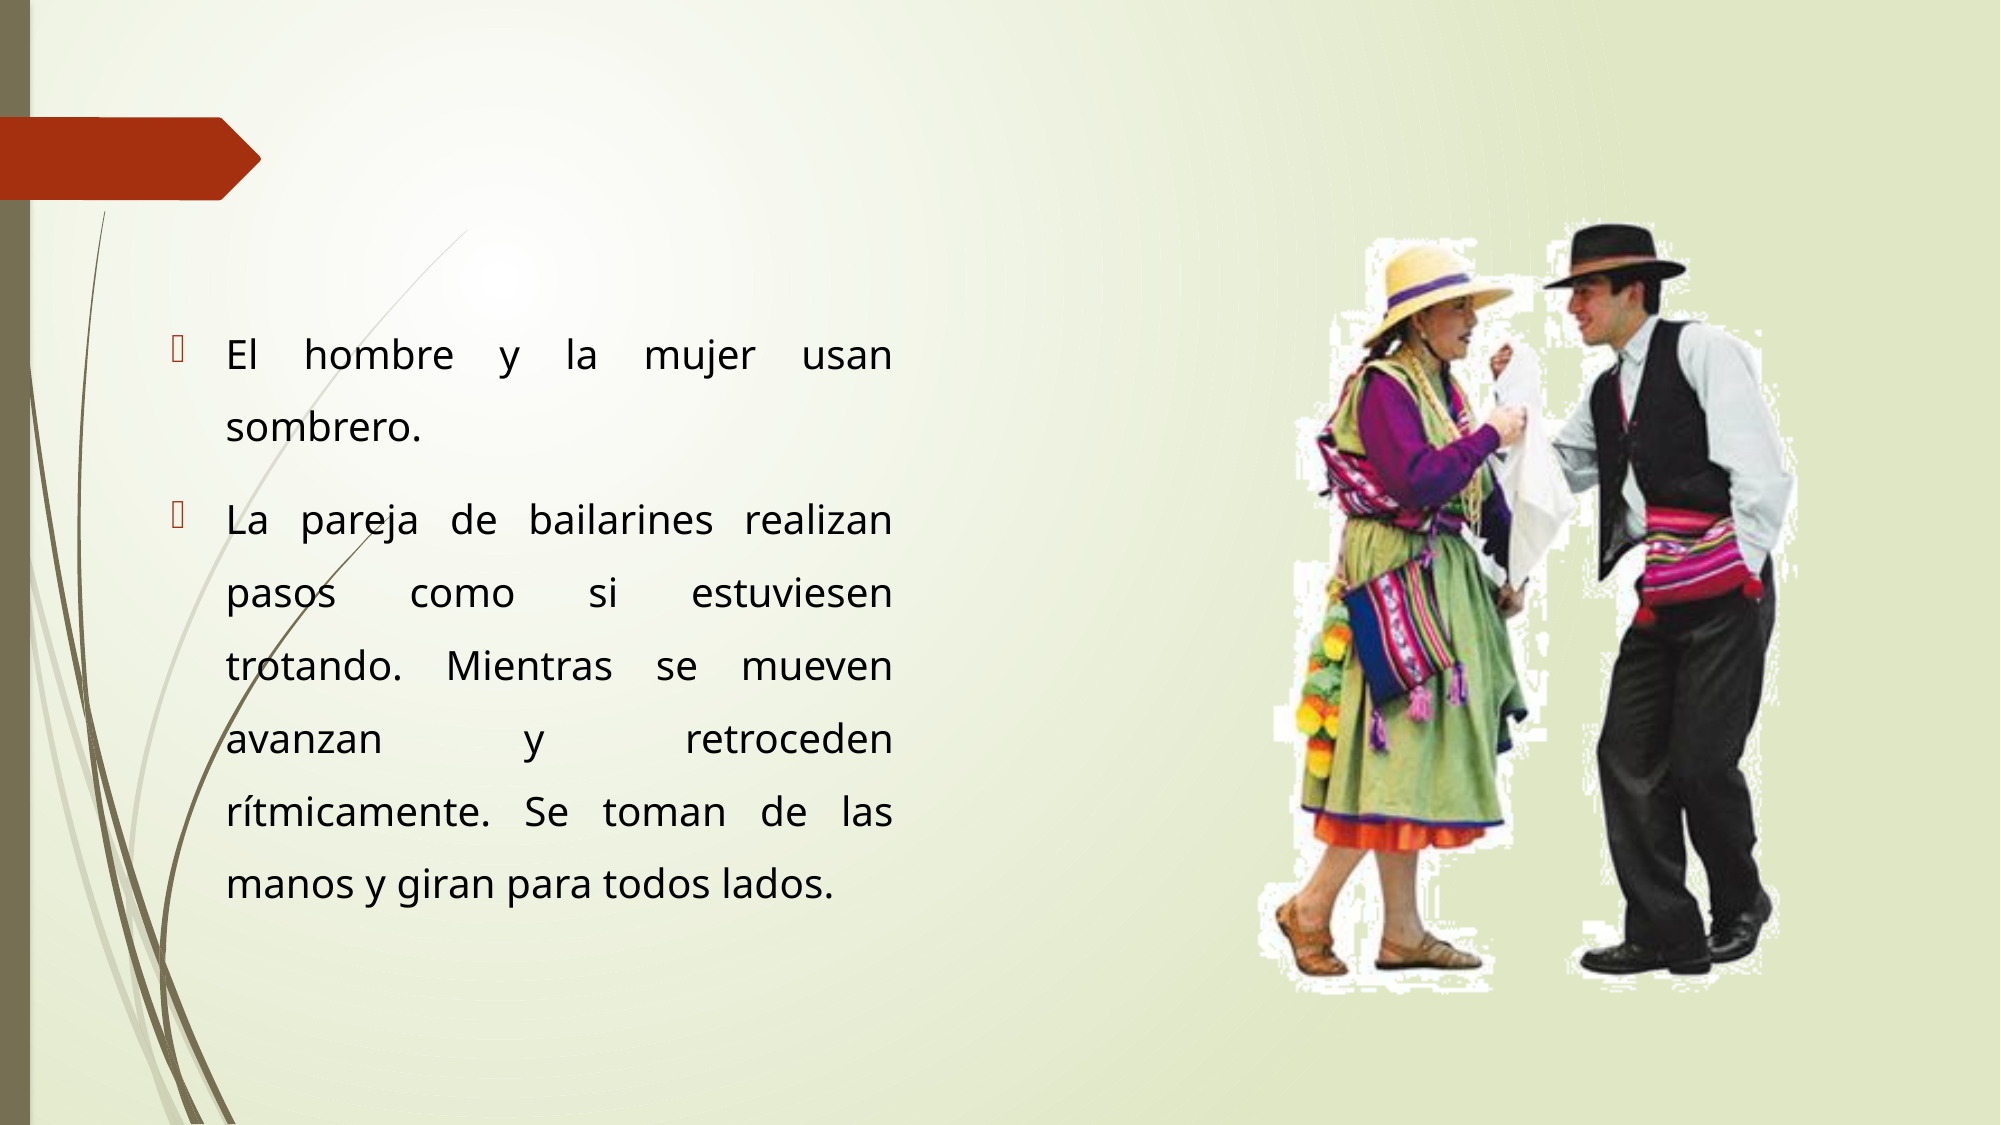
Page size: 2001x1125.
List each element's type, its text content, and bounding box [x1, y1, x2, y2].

list El hombre y la mujer usan sombrero. La pareja de bailarines realizan pasos como si estuviesen trotando. Mientras se mueven avanzan y retroceden rítmicamente. Se toman de las manos y giran para todos lados. [155, 296, 910, 917]
picture [1224, 204, 1826, 1023]
